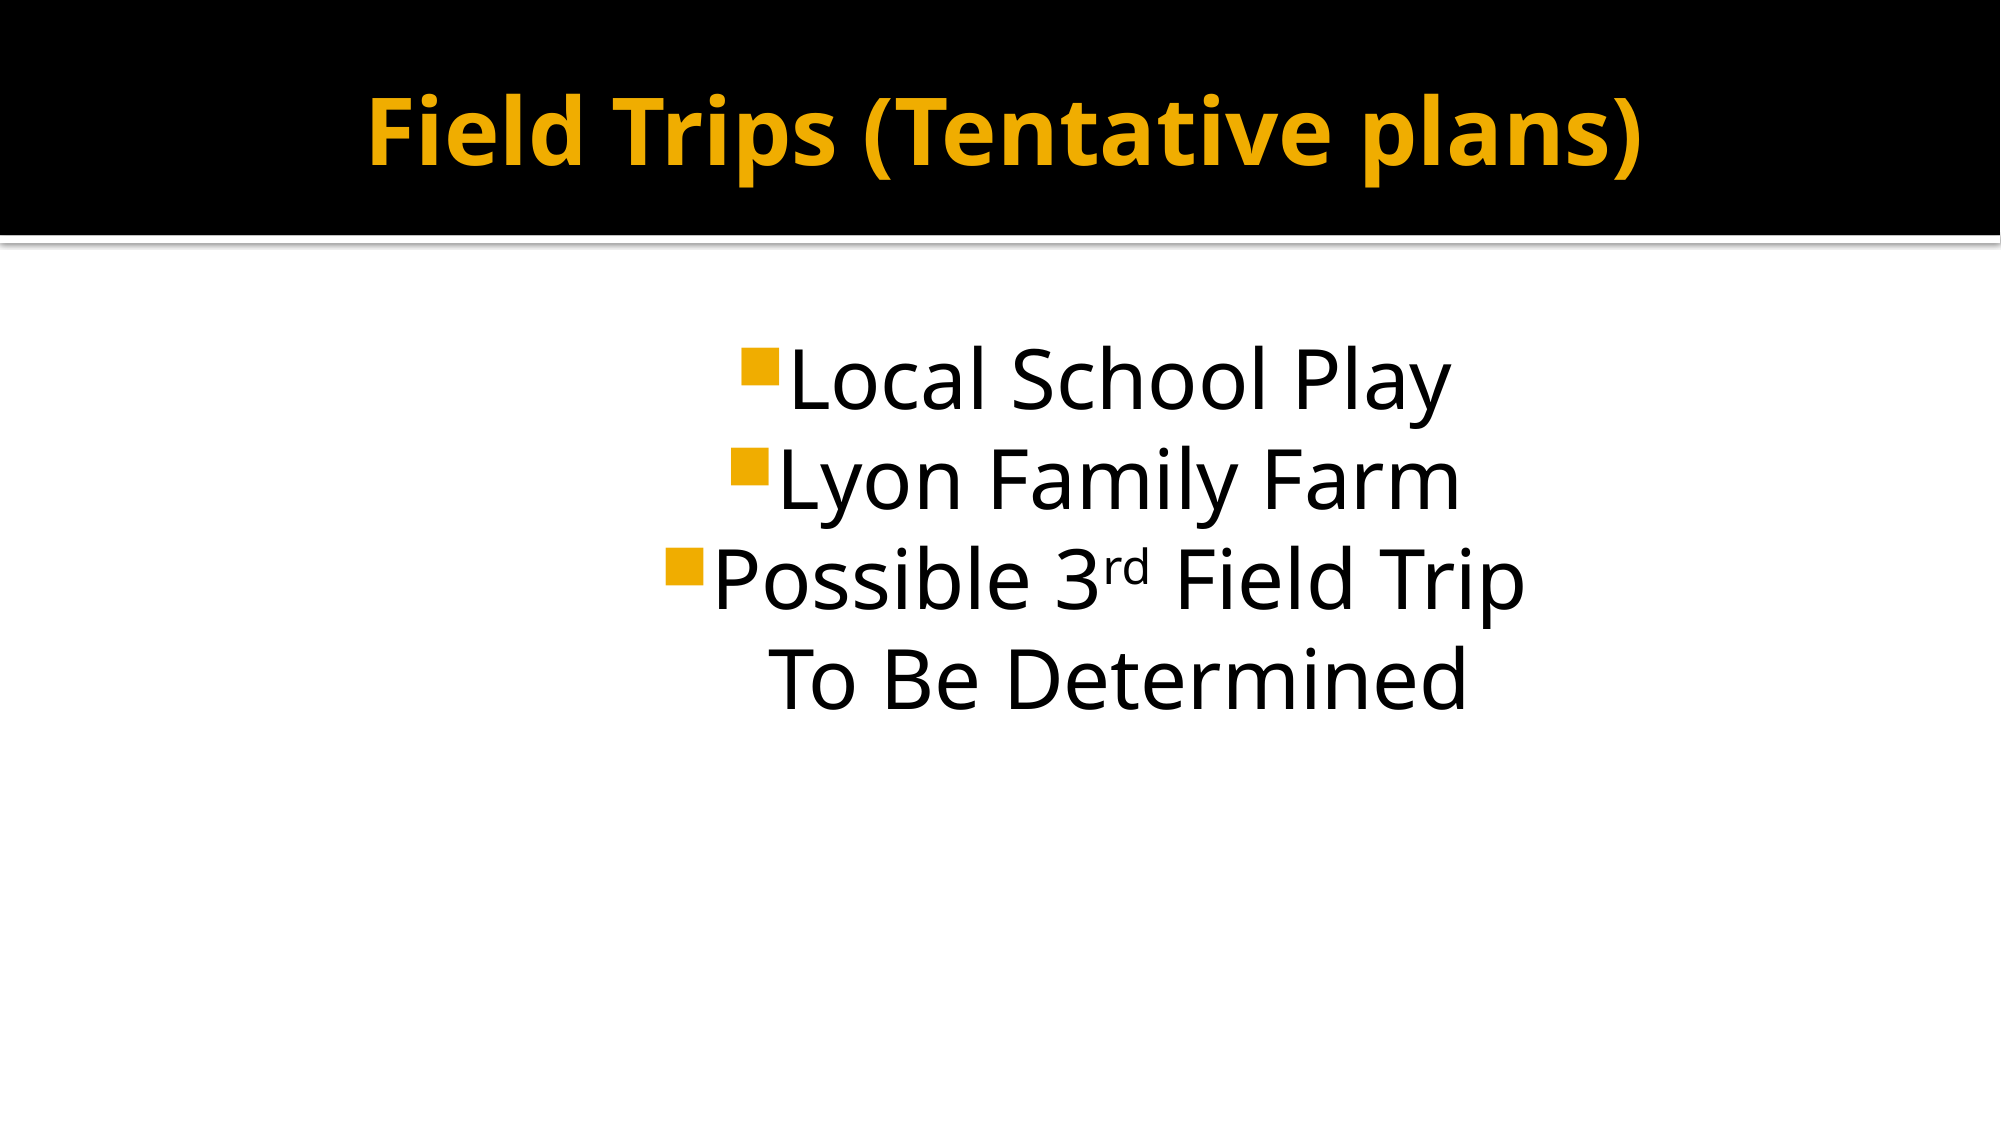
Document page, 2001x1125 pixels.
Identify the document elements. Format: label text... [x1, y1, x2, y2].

list Local School Play Lyon Family Farm Possible 3rd Field Trip To Be Determined [580, 310, 1594, 808]
title Field Trips (Tentative plans) [99, 25, 1900, 231]
